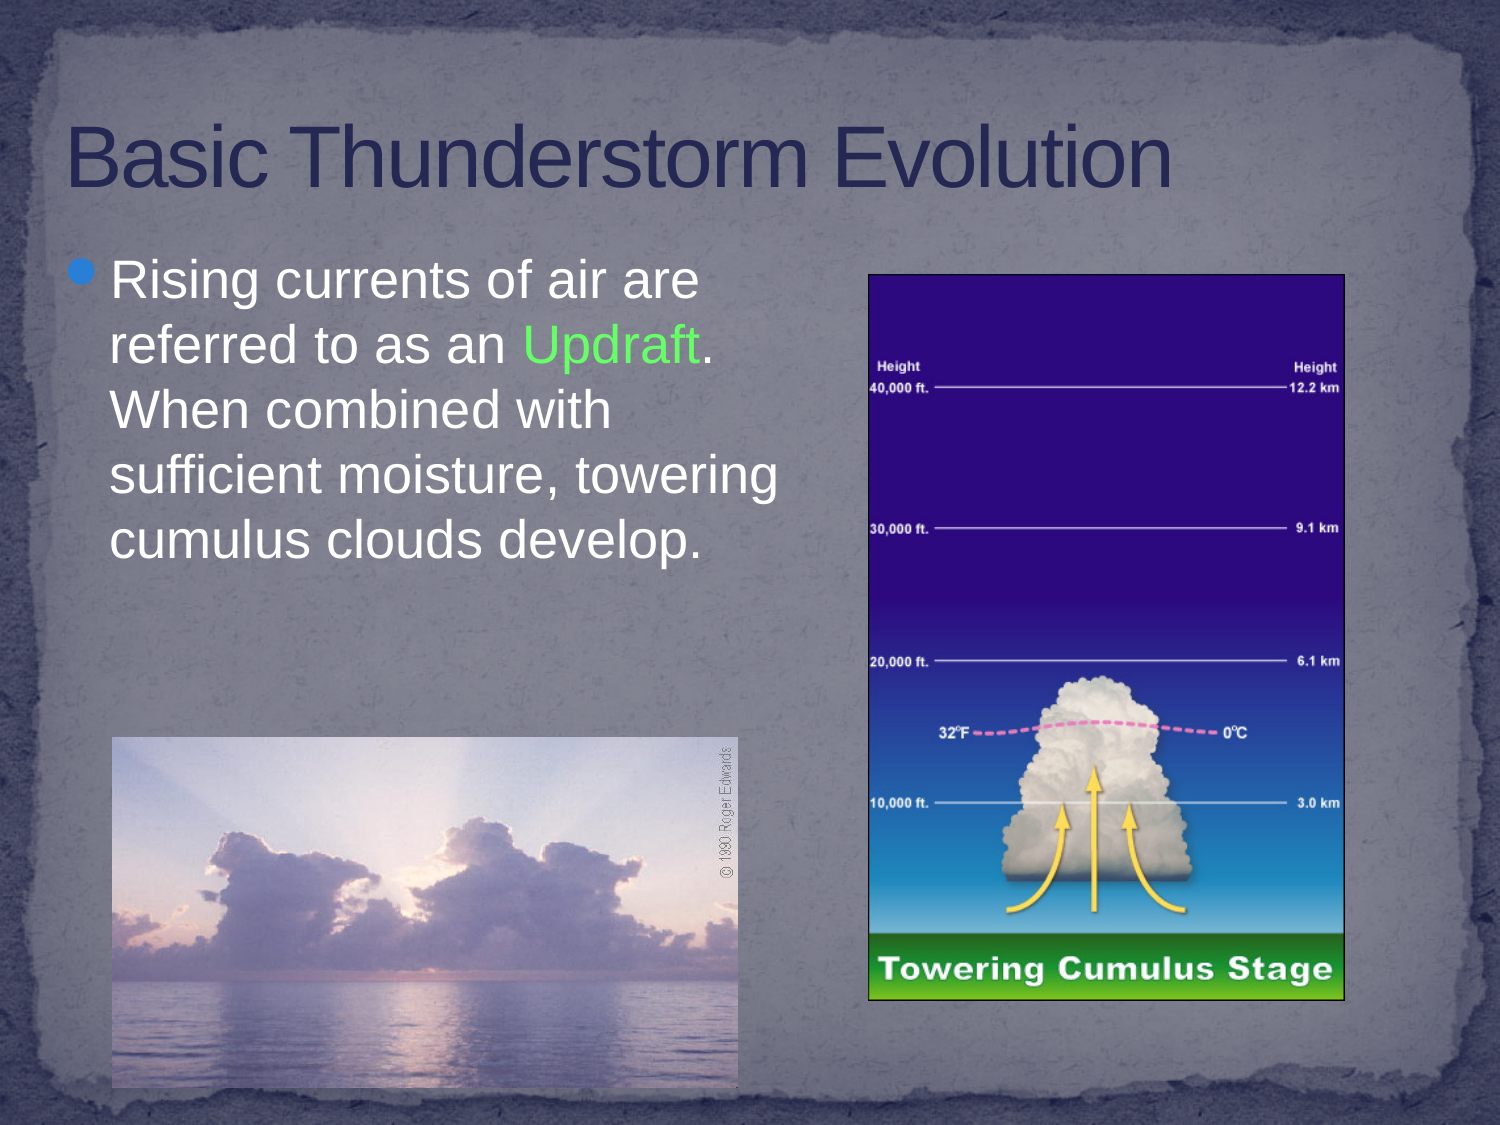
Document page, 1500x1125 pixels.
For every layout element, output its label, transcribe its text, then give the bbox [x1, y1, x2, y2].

title Basic Thunderstorm Evolution [49, 37, 1446, 213]
list Rising currents of air are referred to as an Updraft. When combined with sufficient moisture, towering cumulus clouds develop. [49, 237, 813, 988]
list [871, 277, 1344, 999]
picture [112, 737, 738, 1088]
